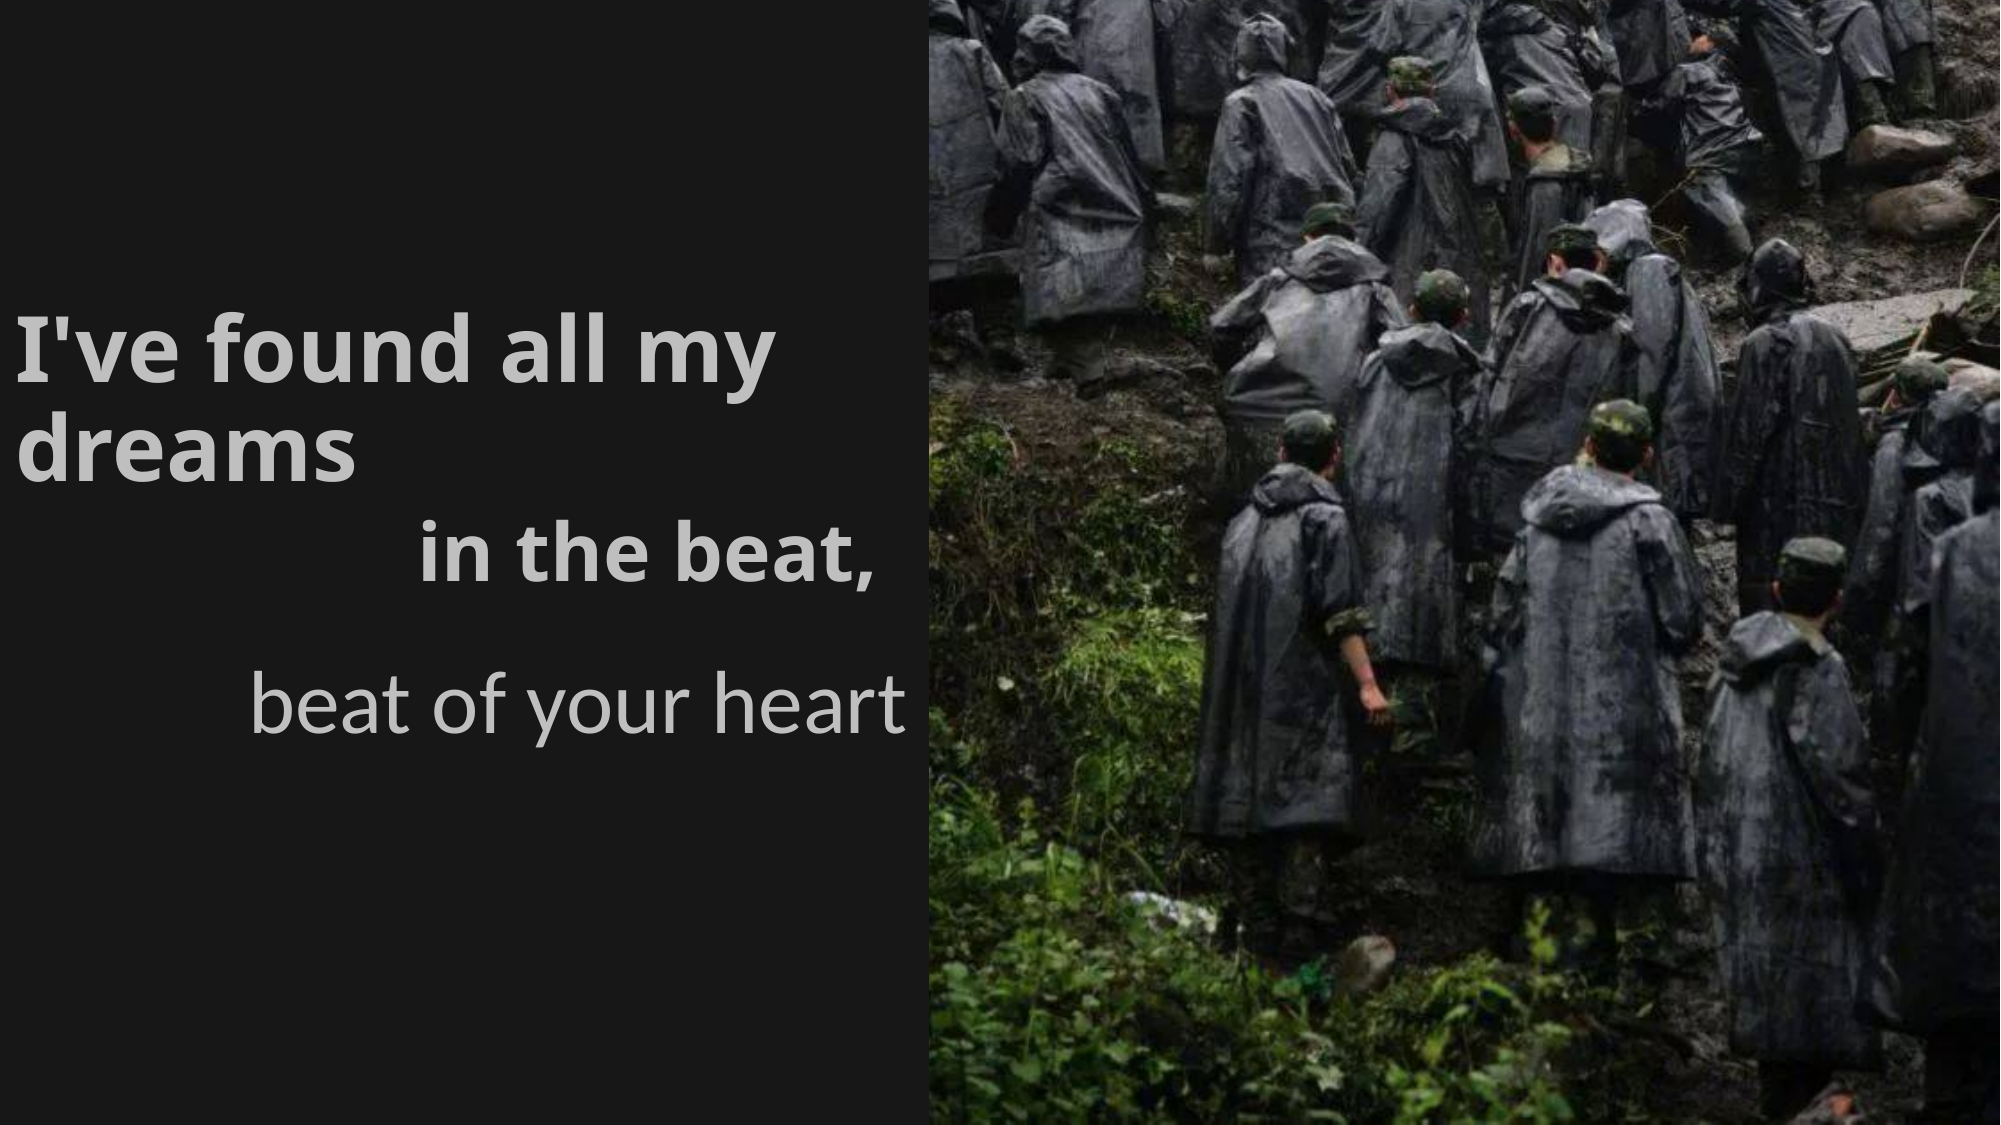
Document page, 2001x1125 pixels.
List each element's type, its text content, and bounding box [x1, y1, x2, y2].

text_box beat of your heart [233, 636, 929, 759]
text_box in the beat, [387, 455, 929, 636]
picture [929, 0, 2000, 1125]
title I've found all my dreams [0, 293, 929, 511]
